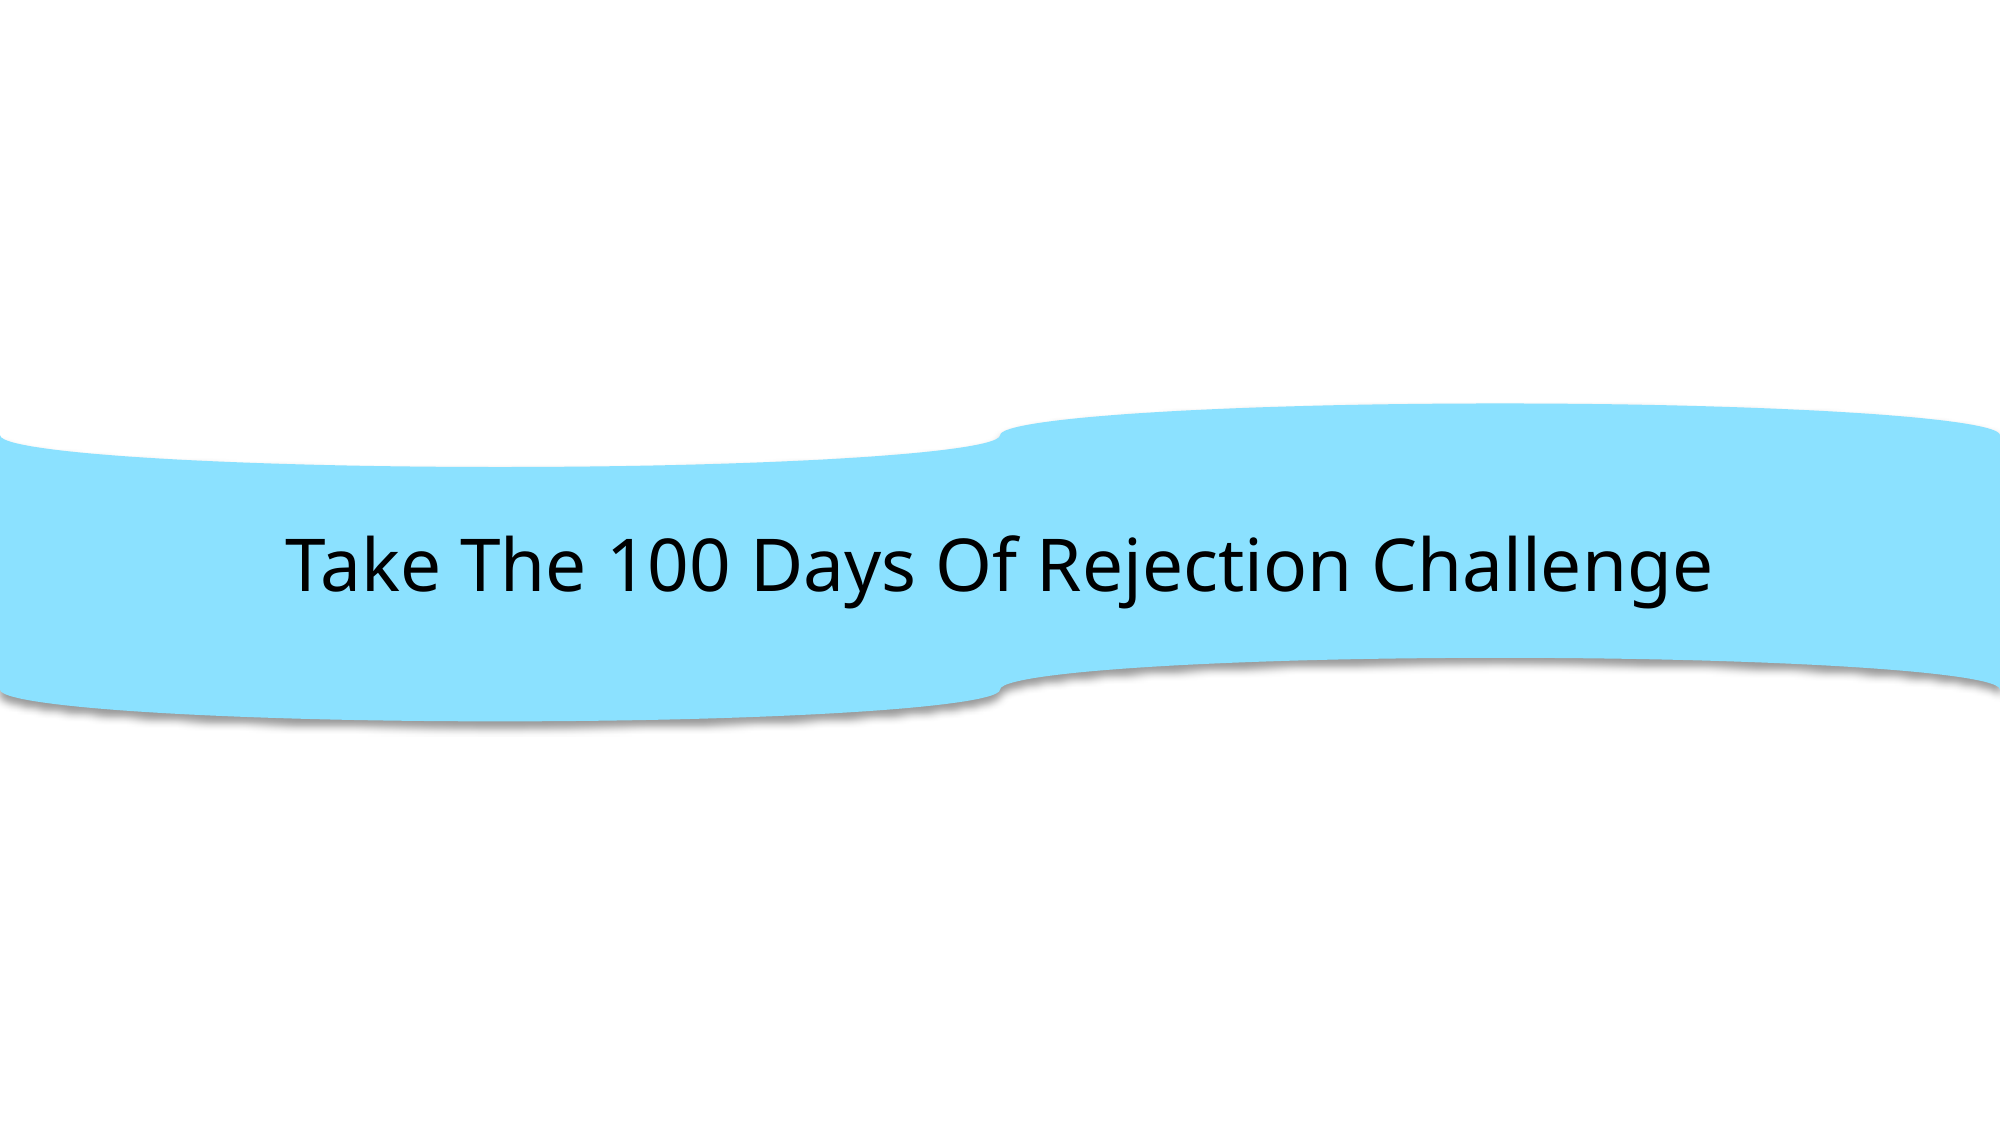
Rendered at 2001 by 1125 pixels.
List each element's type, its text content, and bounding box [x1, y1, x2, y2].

text_box [0, 613, 2000, 723]
text_box [0, 402, 2000, 510]
text_box Take The 100 Days Of Rejection Challenge [0, 510, 2000, 613]
